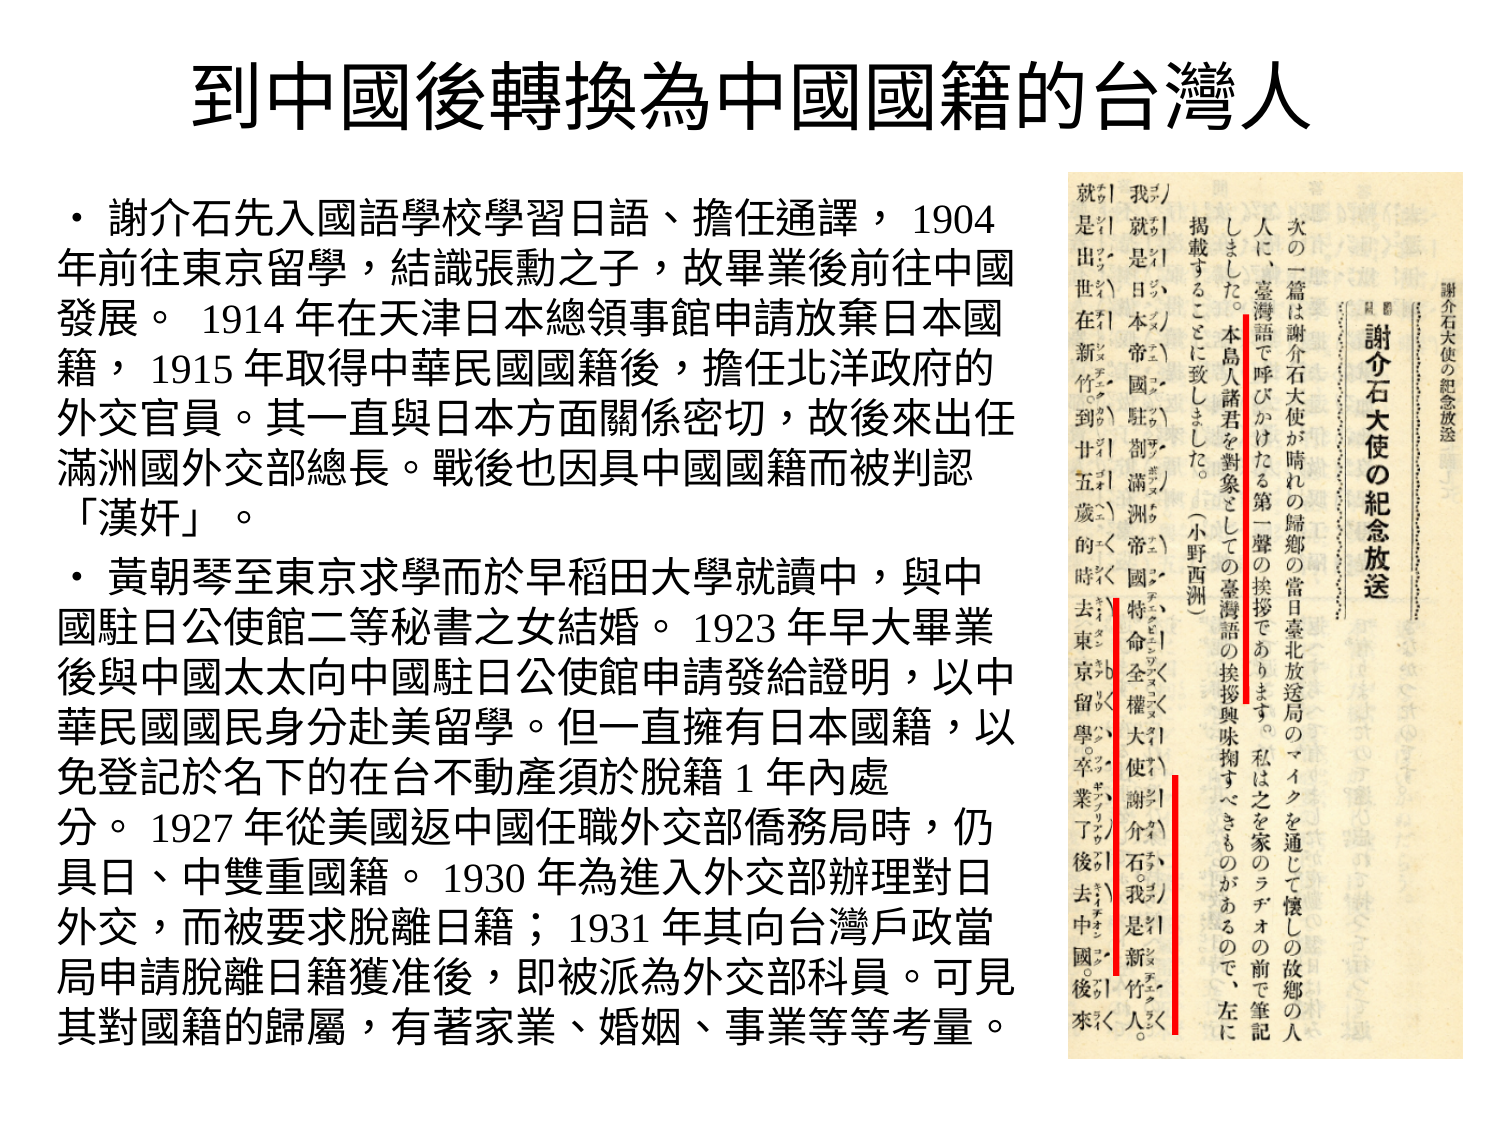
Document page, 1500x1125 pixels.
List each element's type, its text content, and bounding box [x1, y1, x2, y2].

list ‧謝介石先入國語學校學習日語、擔任通譯，1904年前往東京留學，結識張勳之子，故畢業後前往中國發展。 1914年在天津日本總領事館申請放棄日本國籍，1915年取得中華民國國籍後，擔任北洋政府的外交官員。其一直與日本方面關係密切，故後來出任滿洲國外交部總長。戰後也因具中國國籍而被判認「漢奸」。 ‧黃朝琴至東京求學而於早稻田大學就讀中，與中國駐日公使館二等秘書之女結婚。1923年早大畢業後與中國太太向中國駐日公使館申請發給證明，以中華民國國民身分赴美留學。但一直擁有日本國籍，以免登記於名下的在台不動產須於脫籍1年內處分。1927年從美國返中國任職外交部僑務局時，仍具日、中雙重國籍。1930年為進入外交部辦理對日外交，而被要求脫離日籍；1931年其向台灣戶政當局申請脫離日籍獲准後，即被派為外交部科員。可見其對國籍的歸屬，有著家業、婚姻、事業等等考量。 [41, 184, 1034, 1047]
title 到中國後轉換為中國國籍的台灣人 [76, 42, 1425, 147]
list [1068, 172, 1463, 1059]
